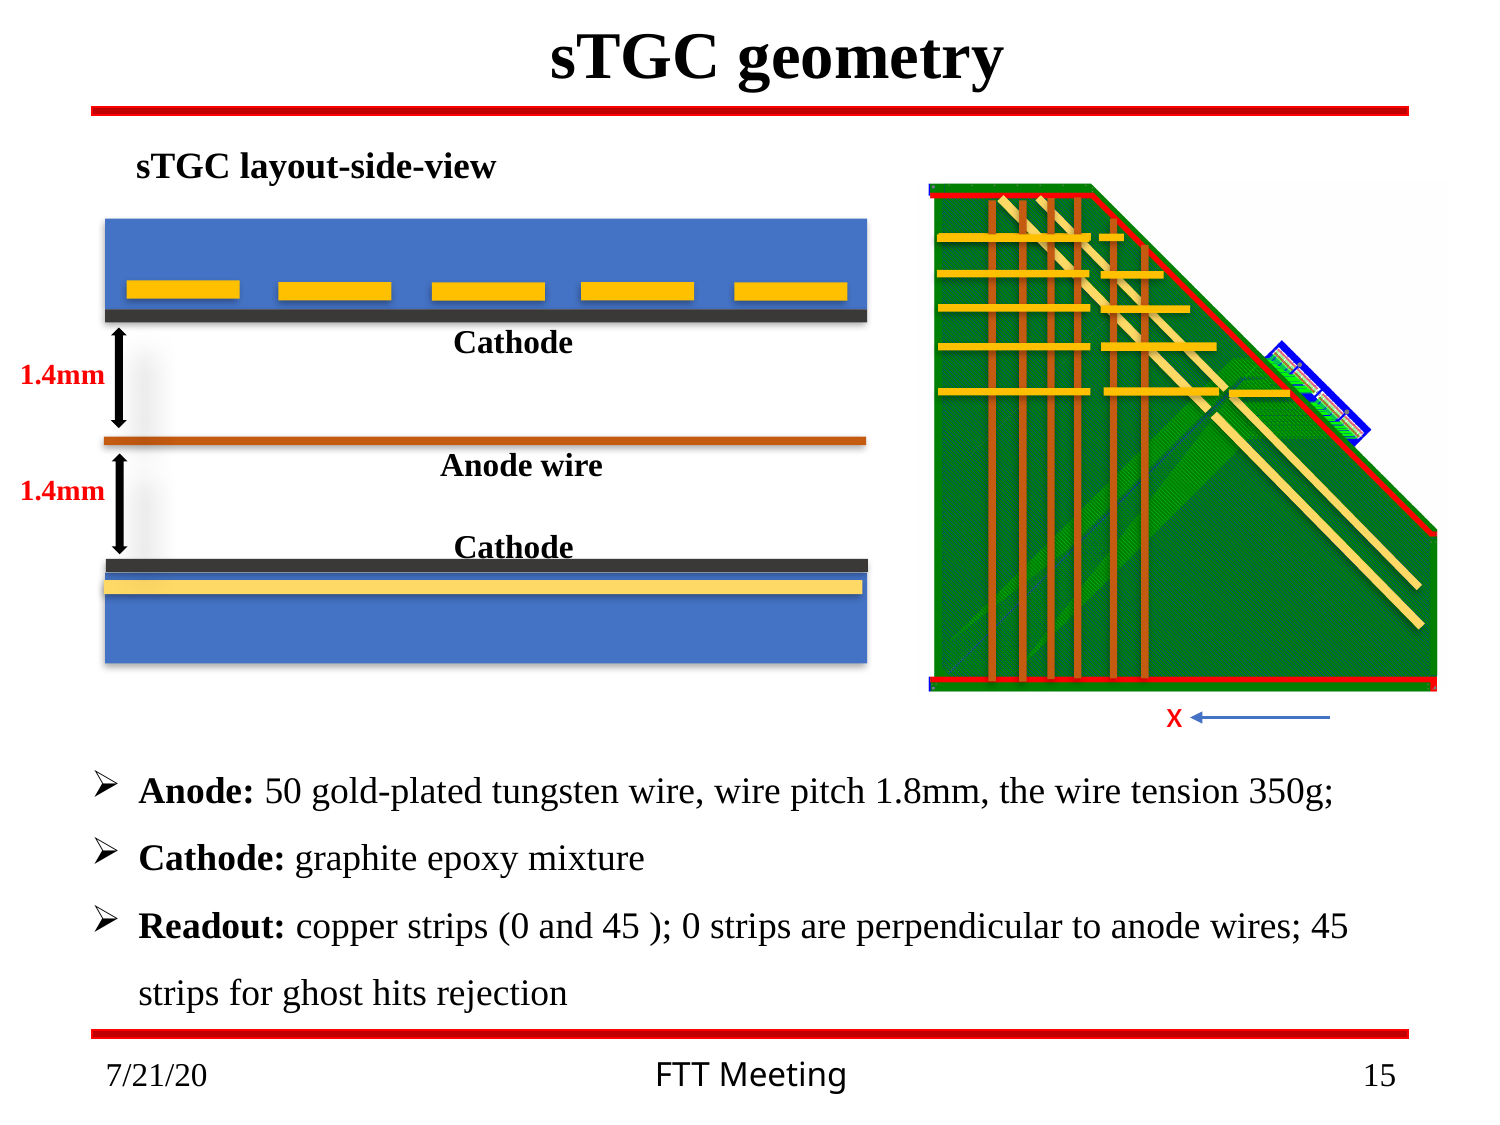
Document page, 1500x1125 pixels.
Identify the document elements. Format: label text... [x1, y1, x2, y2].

slide_number 14 [1046, 1042, 1412, 1103]
title sTGC geometry [229, 10, 1361, 104]
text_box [4, 218, 868, 664]
picture [916, 182, 1448, 694]
text_box x [1151, 694, 1198, 743]
footer FTT Meeting [477, 1042, 1025, 1103]
list sTGC layout-side-view [100, 139, 532, 195]
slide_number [90, 1042, 456, 1103]
